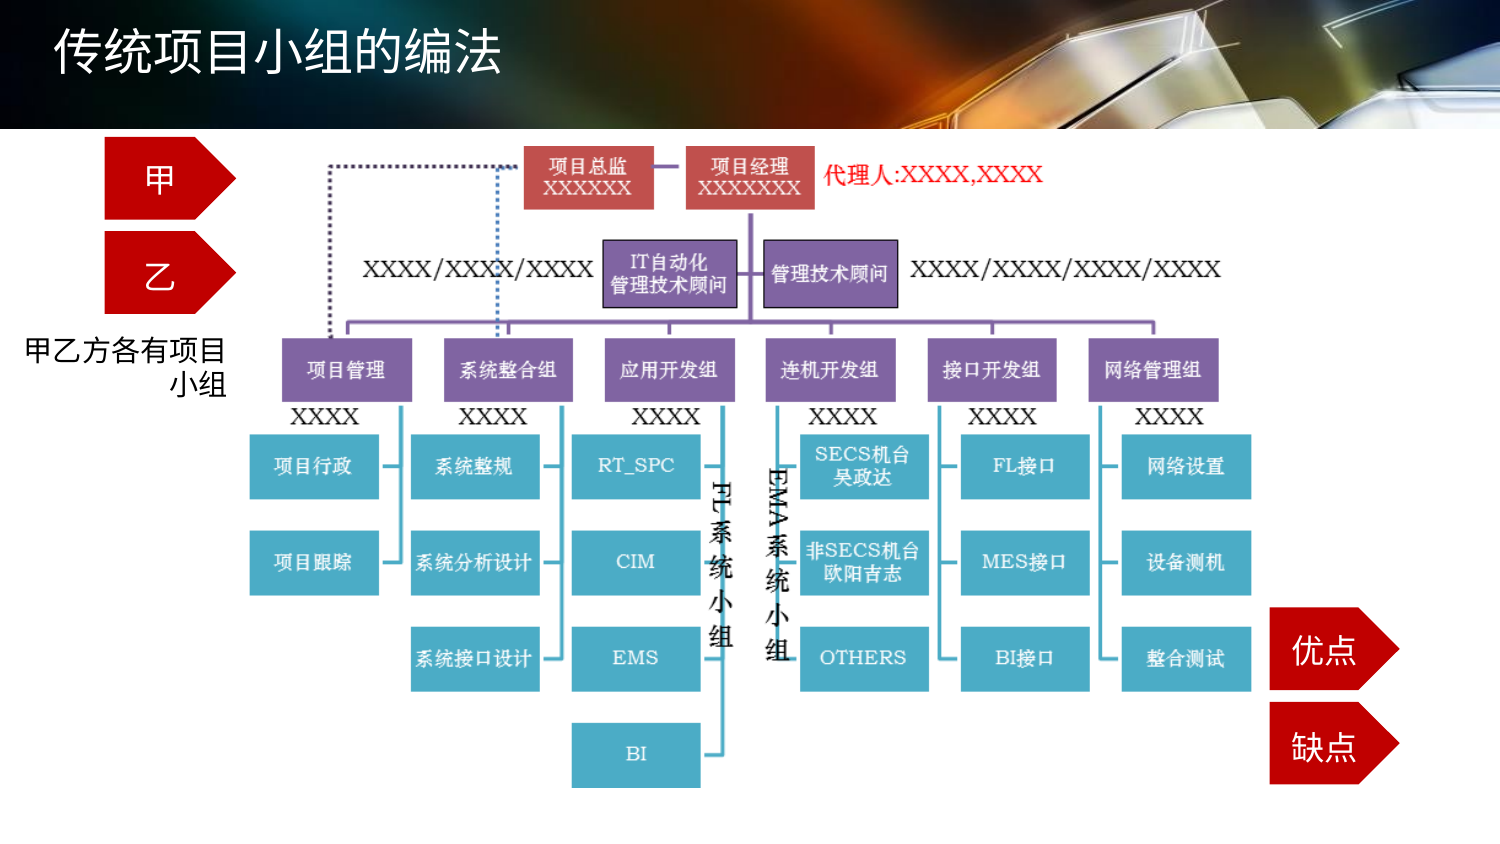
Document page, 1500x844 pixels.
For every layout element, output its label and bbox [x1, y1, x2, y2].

text_box [249, 146, 1252, 788]
picture [374, 0, 1500, 129]
picture [0, 0, 363, 129]
title [51, 18, 506, 162]
text_box [1269, 607, 1400, 785]
text_box [20, 136, 237, 402]
